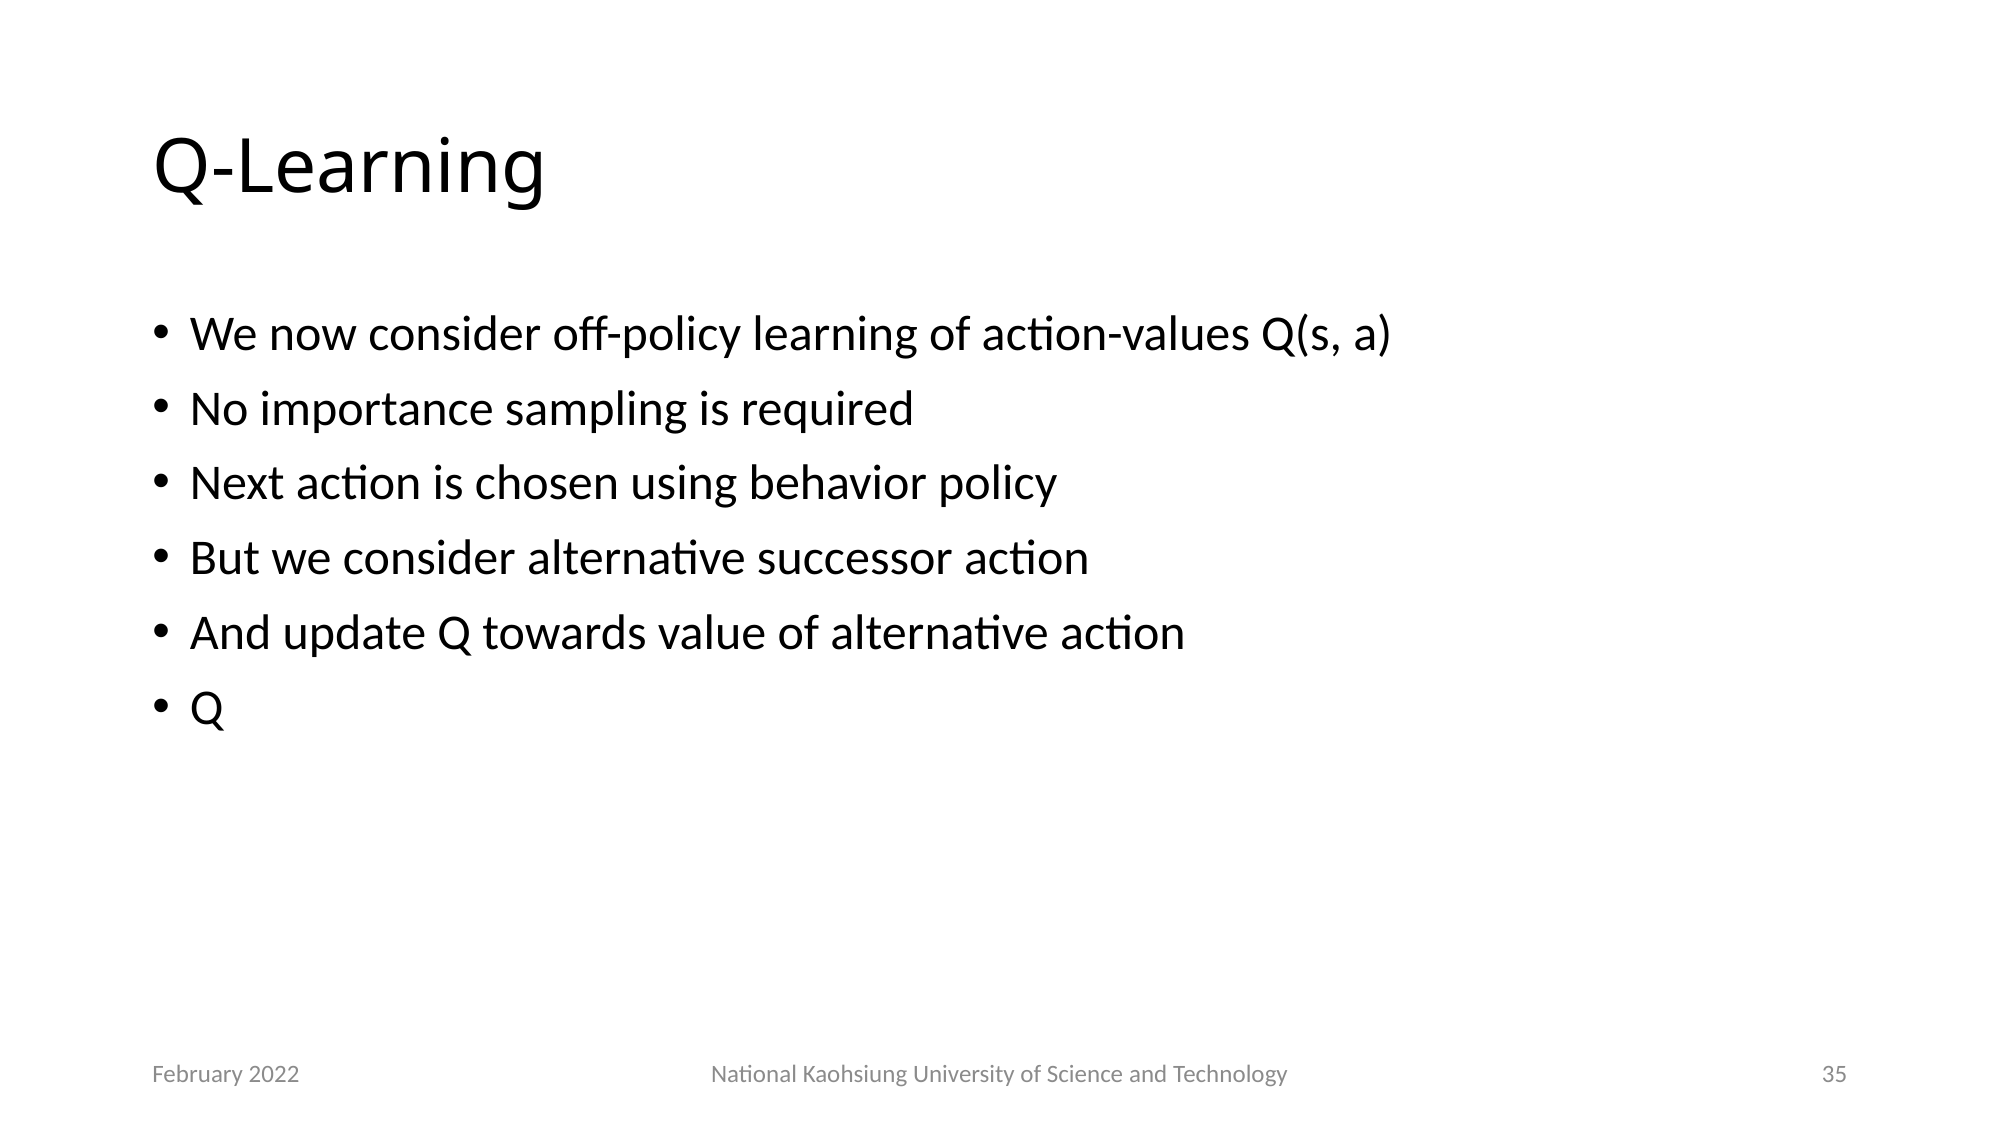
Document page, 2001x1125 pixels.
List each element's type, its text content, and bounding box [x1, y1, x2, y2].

title Q-Learning [137, 59, 1863, 278]
footer National Kaohsiung University of Science and Technology [662, 1042, 1338, 1103]
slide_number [137, 1042, 588, 1103]
slide_number 35 [1412, 1042, 1863, 1103]
